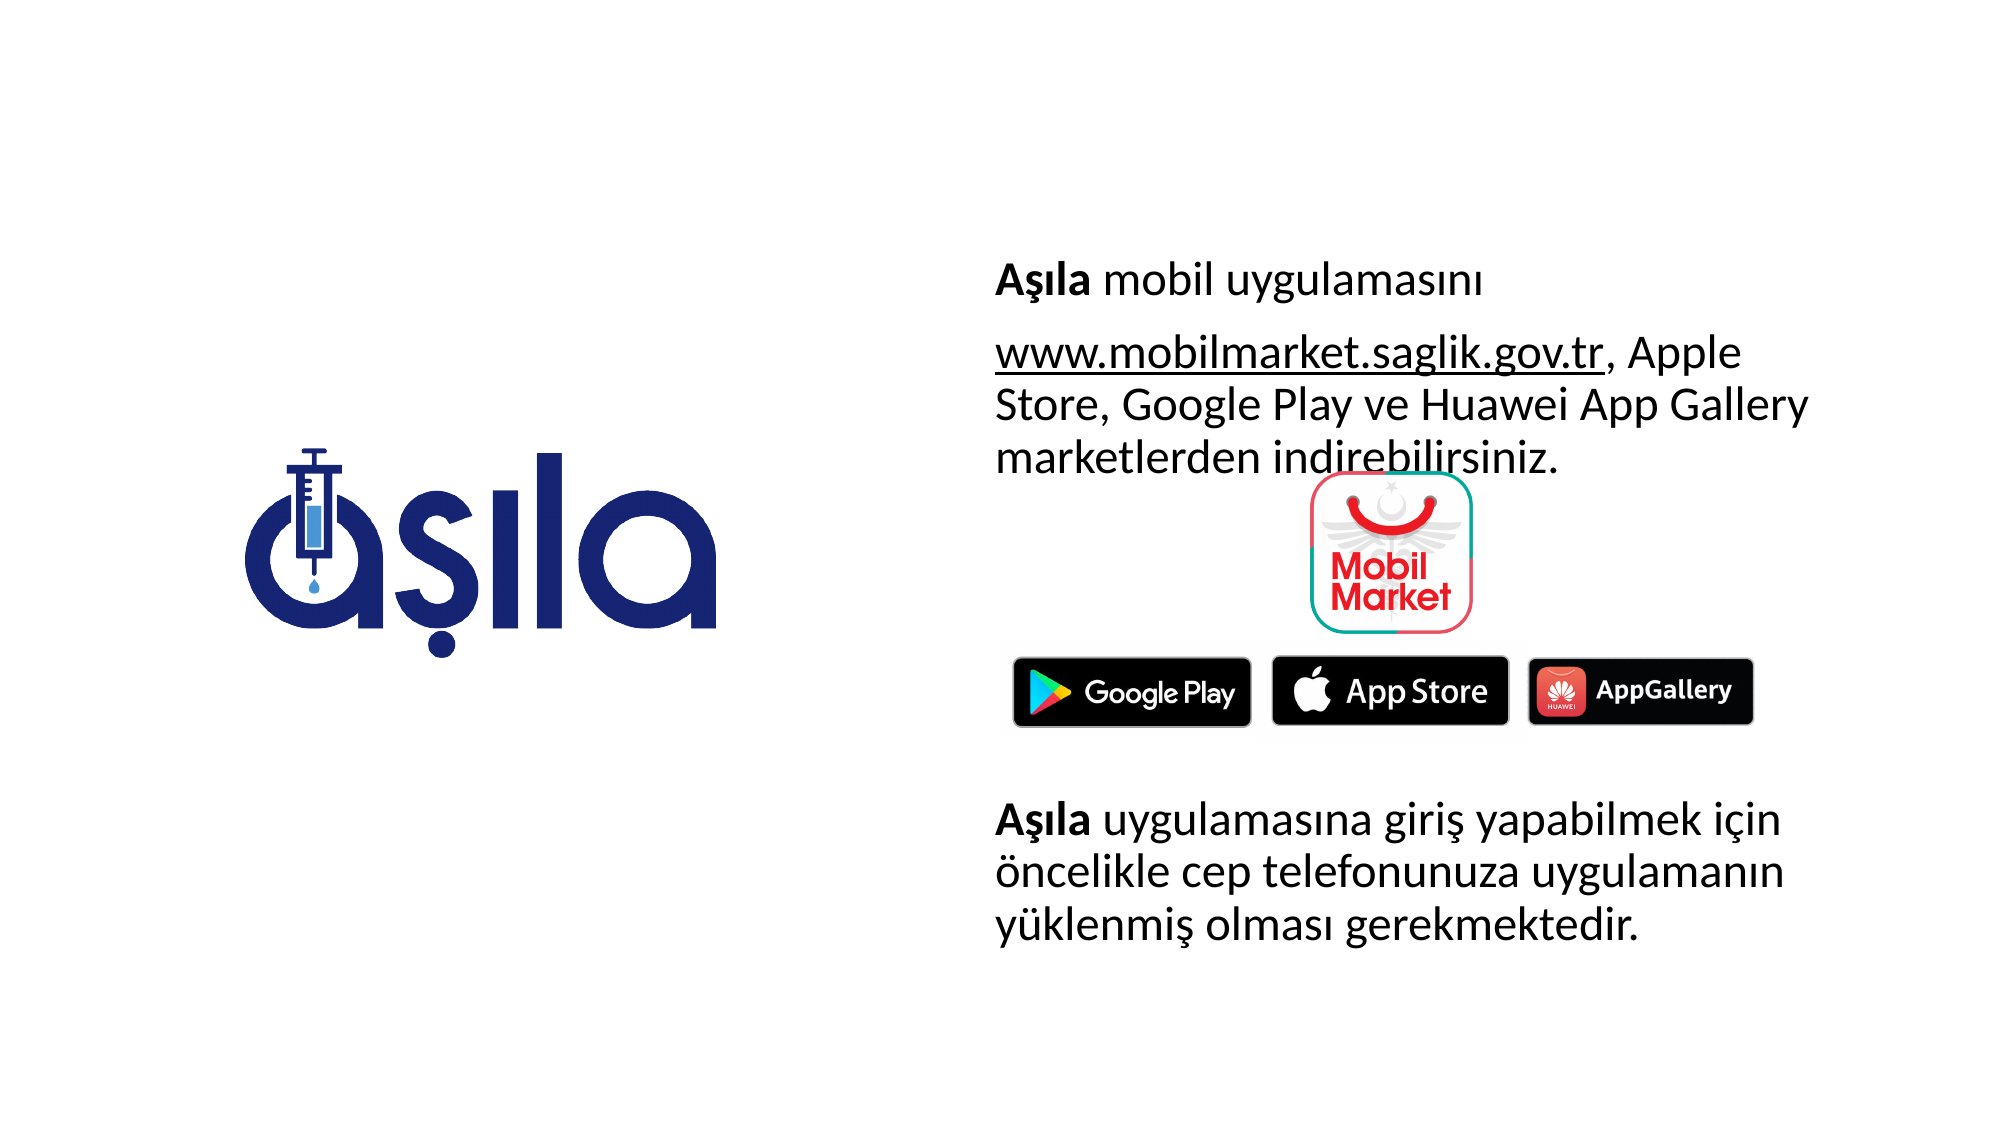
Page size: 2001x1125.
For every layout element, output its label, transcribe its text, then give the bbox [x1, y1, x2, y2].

list Aşıla mobil uygulamasını www.mobilmarket.saglik.gov.tr, Apple Store, Google Play ve Huawei App Gallery marketlerden indirebilirsiniz. Aşıla uygulamasına giriş yapabilmek için öncelikle cep telefonunuza uygulamanın yüklenmiş olması gerekmektedir. [980, 246, 1856, 961]
picture [245, 448, 716, 658]
picture [997, 640, 1755, 743]
picture [1310, 471, 1473, 634]
